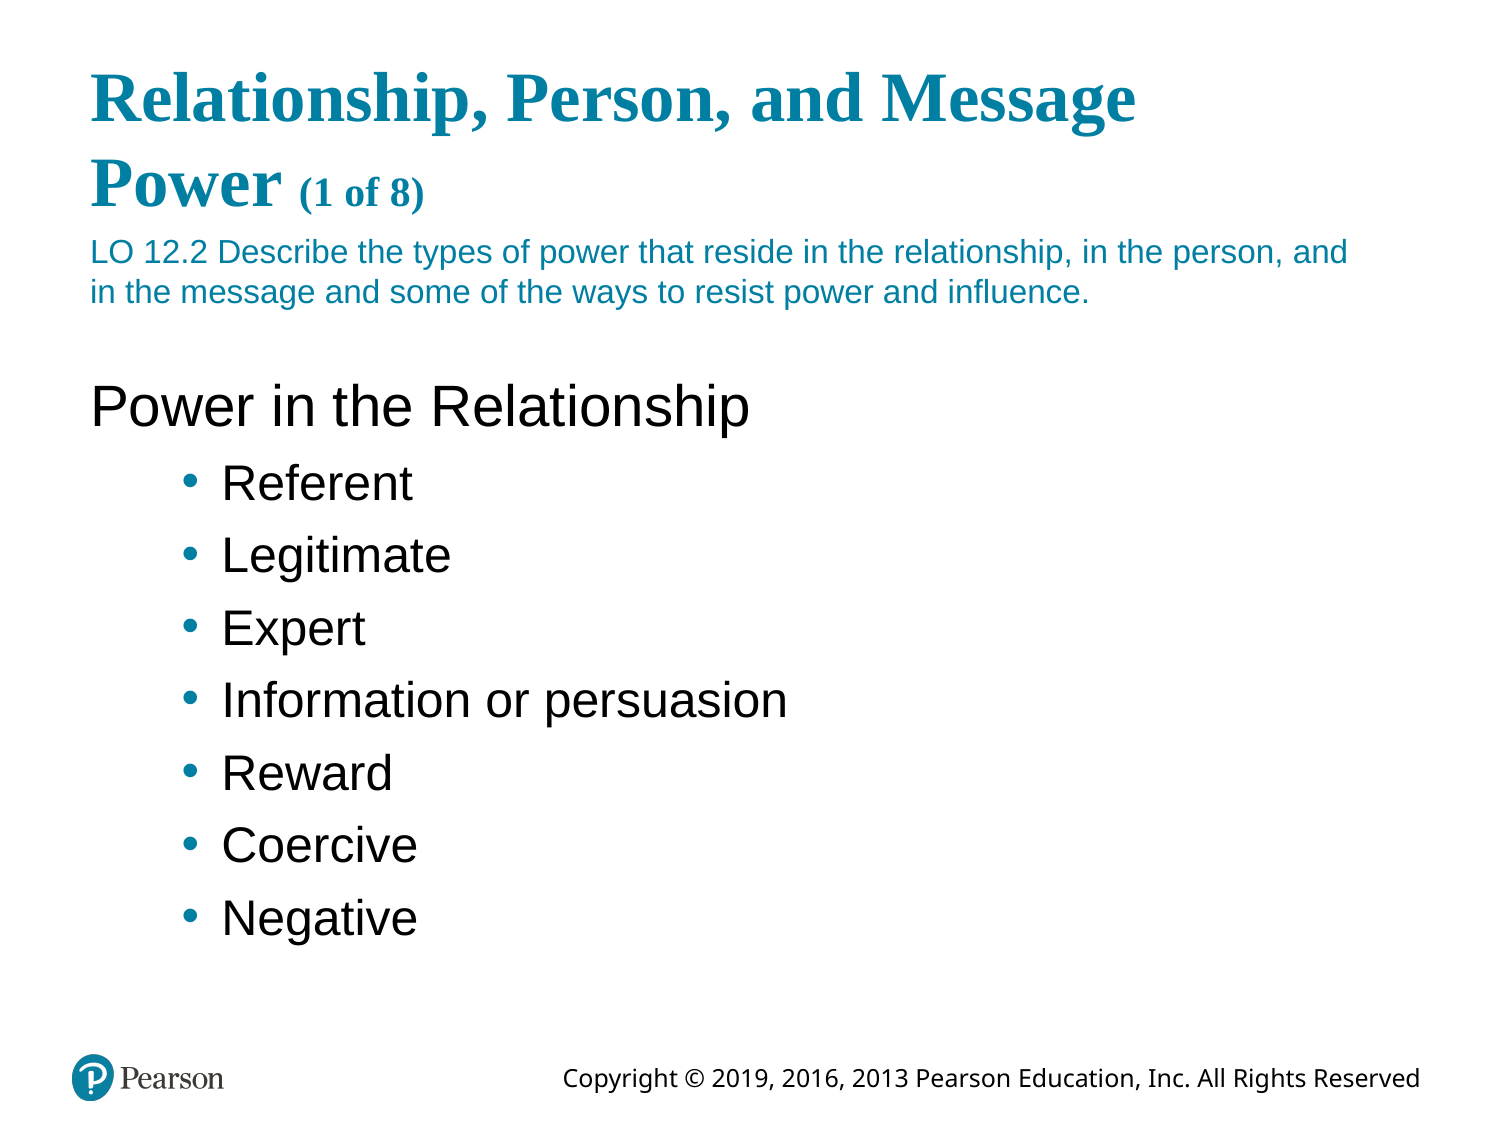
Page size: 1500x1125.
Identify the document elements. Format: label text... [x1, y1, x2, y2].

picture [72, 1054, 88, 1070]
title Relationship, Person, and Message Power (1 of 8) [75, 35, 1307, 138]
list LO 12.2 Describe the types of power that reside in the relationship, in the person, and in the message and some of the ways to resist power and influence. [75, 215, 1425, 282]
picture [98, 1054, 224, 1101]
picture [80, 1063, 106, 1088]
picture [72, 1087, 83, 1101]
list Power in the Relationship Referent Legitimate Expert Information or persuasion Reward Coercive Negative [75, 352, 1425, 1005]
